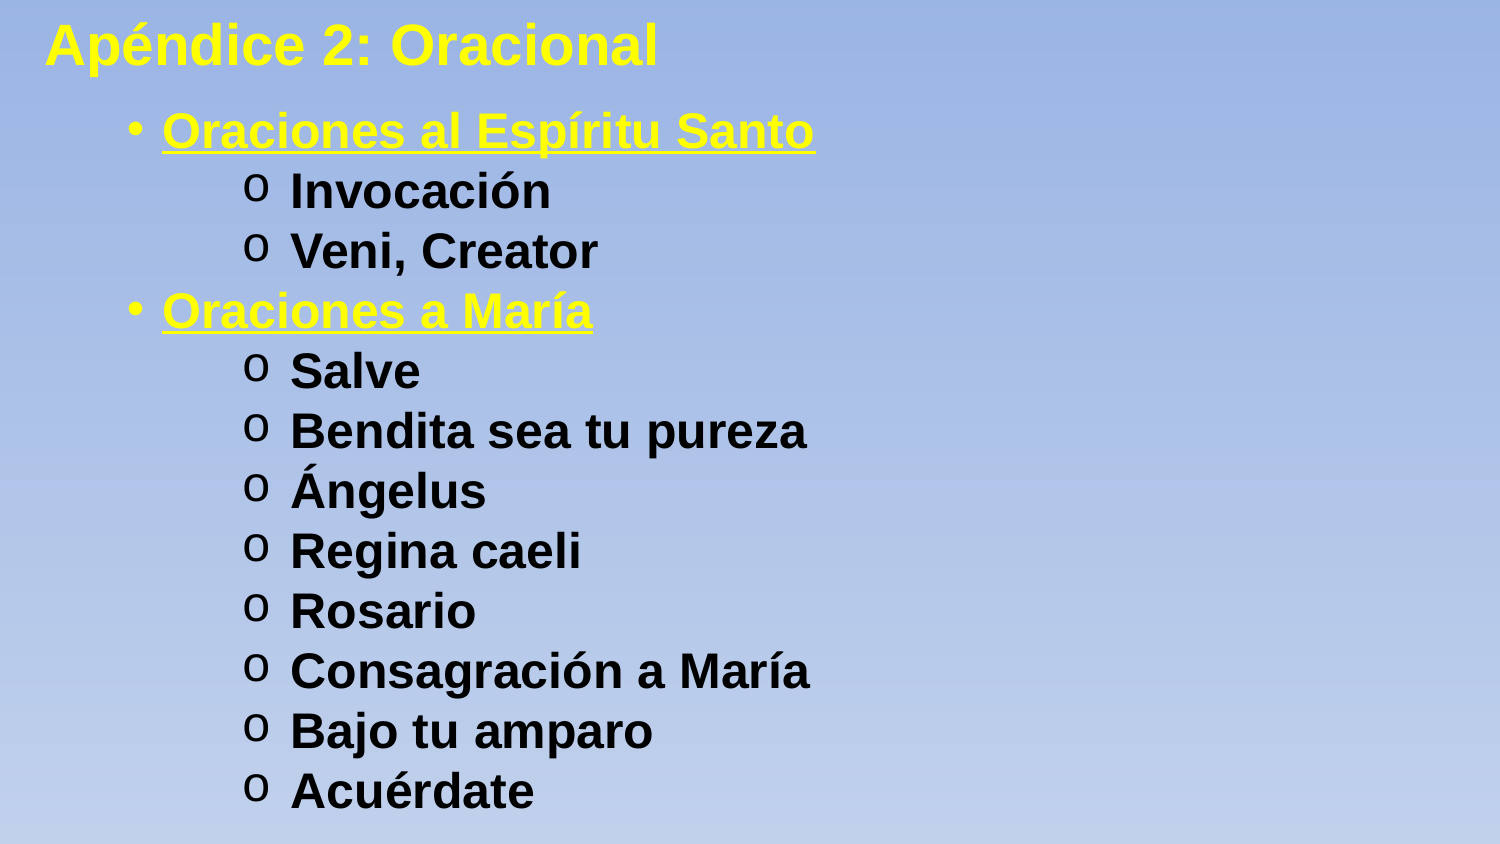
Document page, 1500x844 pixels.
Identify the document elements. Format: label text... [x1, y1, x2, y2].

text_box Apéndice 2: Oracional [29, 0, 1447, 85]
text_box Oraciones al Espíritu Santo Invocación Veni, Creator Oraciones a María Salve Bendita sea tu pureza Ángelus Regina caeli Rosario Consagración a María Bajo tu amparo Acuérdate [112, 91, 1459, 826]
